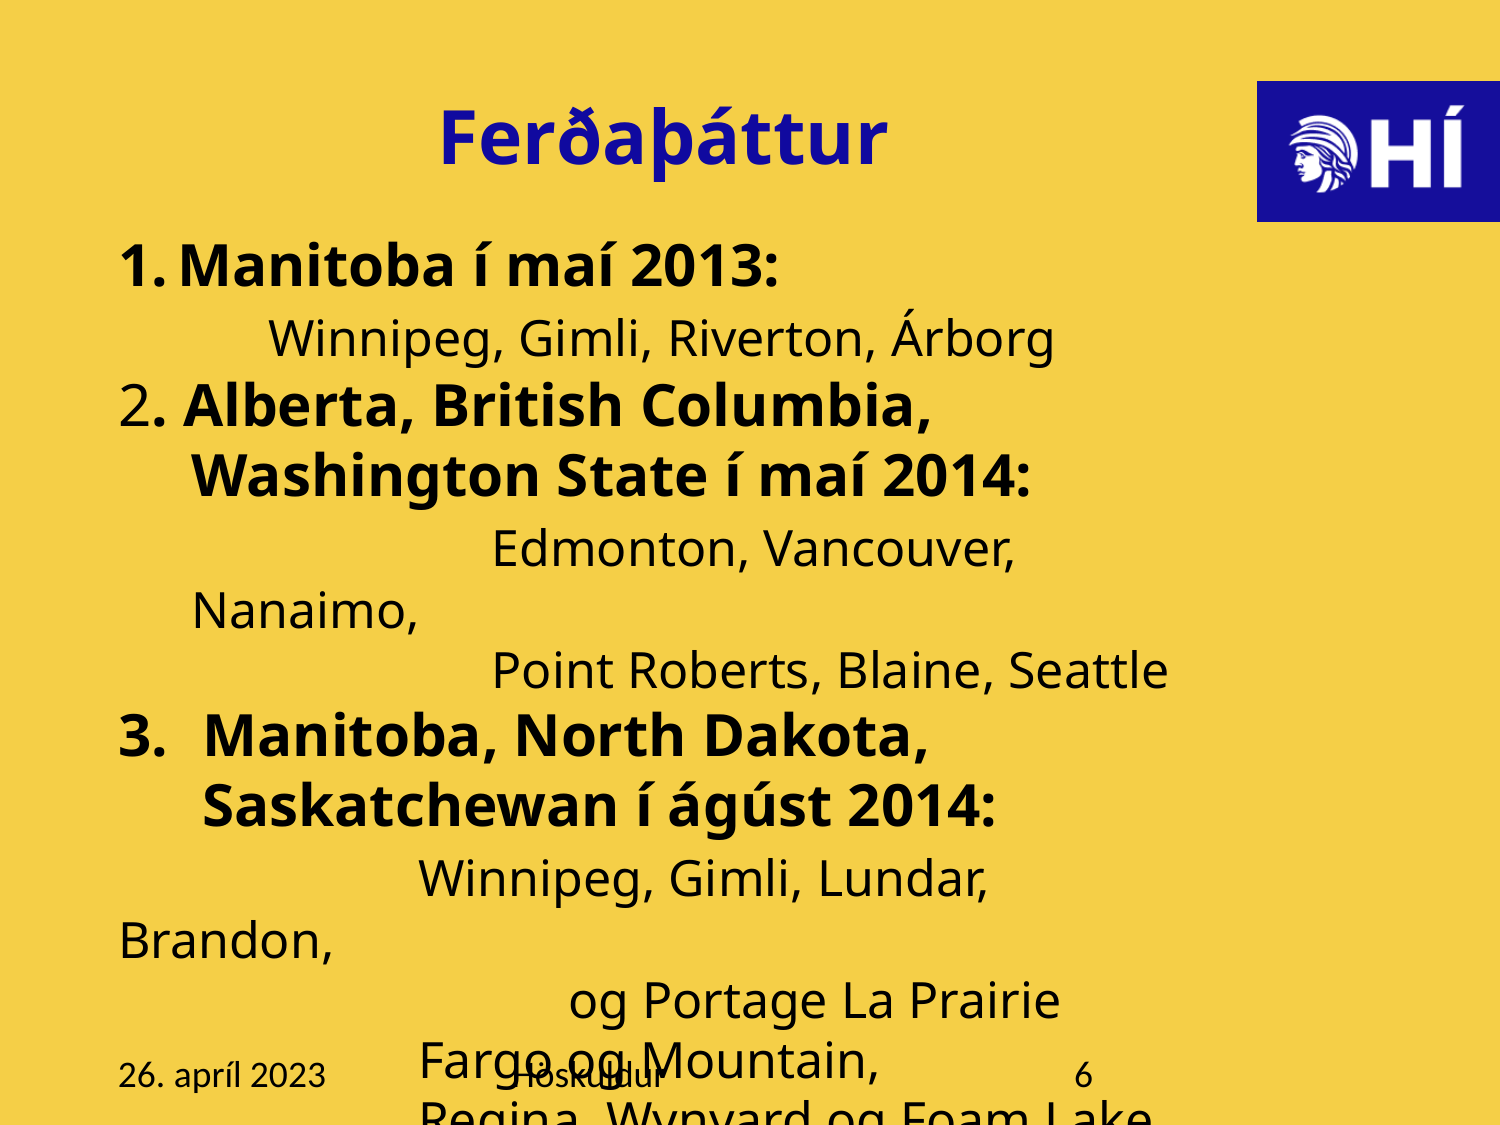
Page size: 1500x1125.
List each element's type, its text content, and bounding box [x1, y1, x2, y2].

footer Höskuldur [496, 1042, 1004, 1103]
picture [1257, 81, 1500, 222]
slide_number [103, 1042, 441, 1103]
title Ferðaþáttur [103, 59, 1224, 220]
slide_number 6 [1059, 1042, 1397, 1103]
list Manitoba í maí 2013: Winnipeg, Gimli, Riverton, Árborg 2. Alberta, British Columbia, Washington State í maí 2014: Edmonton, Vancouver, Nanaimo, Point Roberts, Blaine, Seattle Manitoba, North Dakota, Saskatchewan í ágúst 2014: Winnipeg, Gimli, Lundar, Brandon, og Portage La Prairie Fargo og Mountain, Regina, Wynyard og Foam Lake [103, 220, 1224, 1066]
